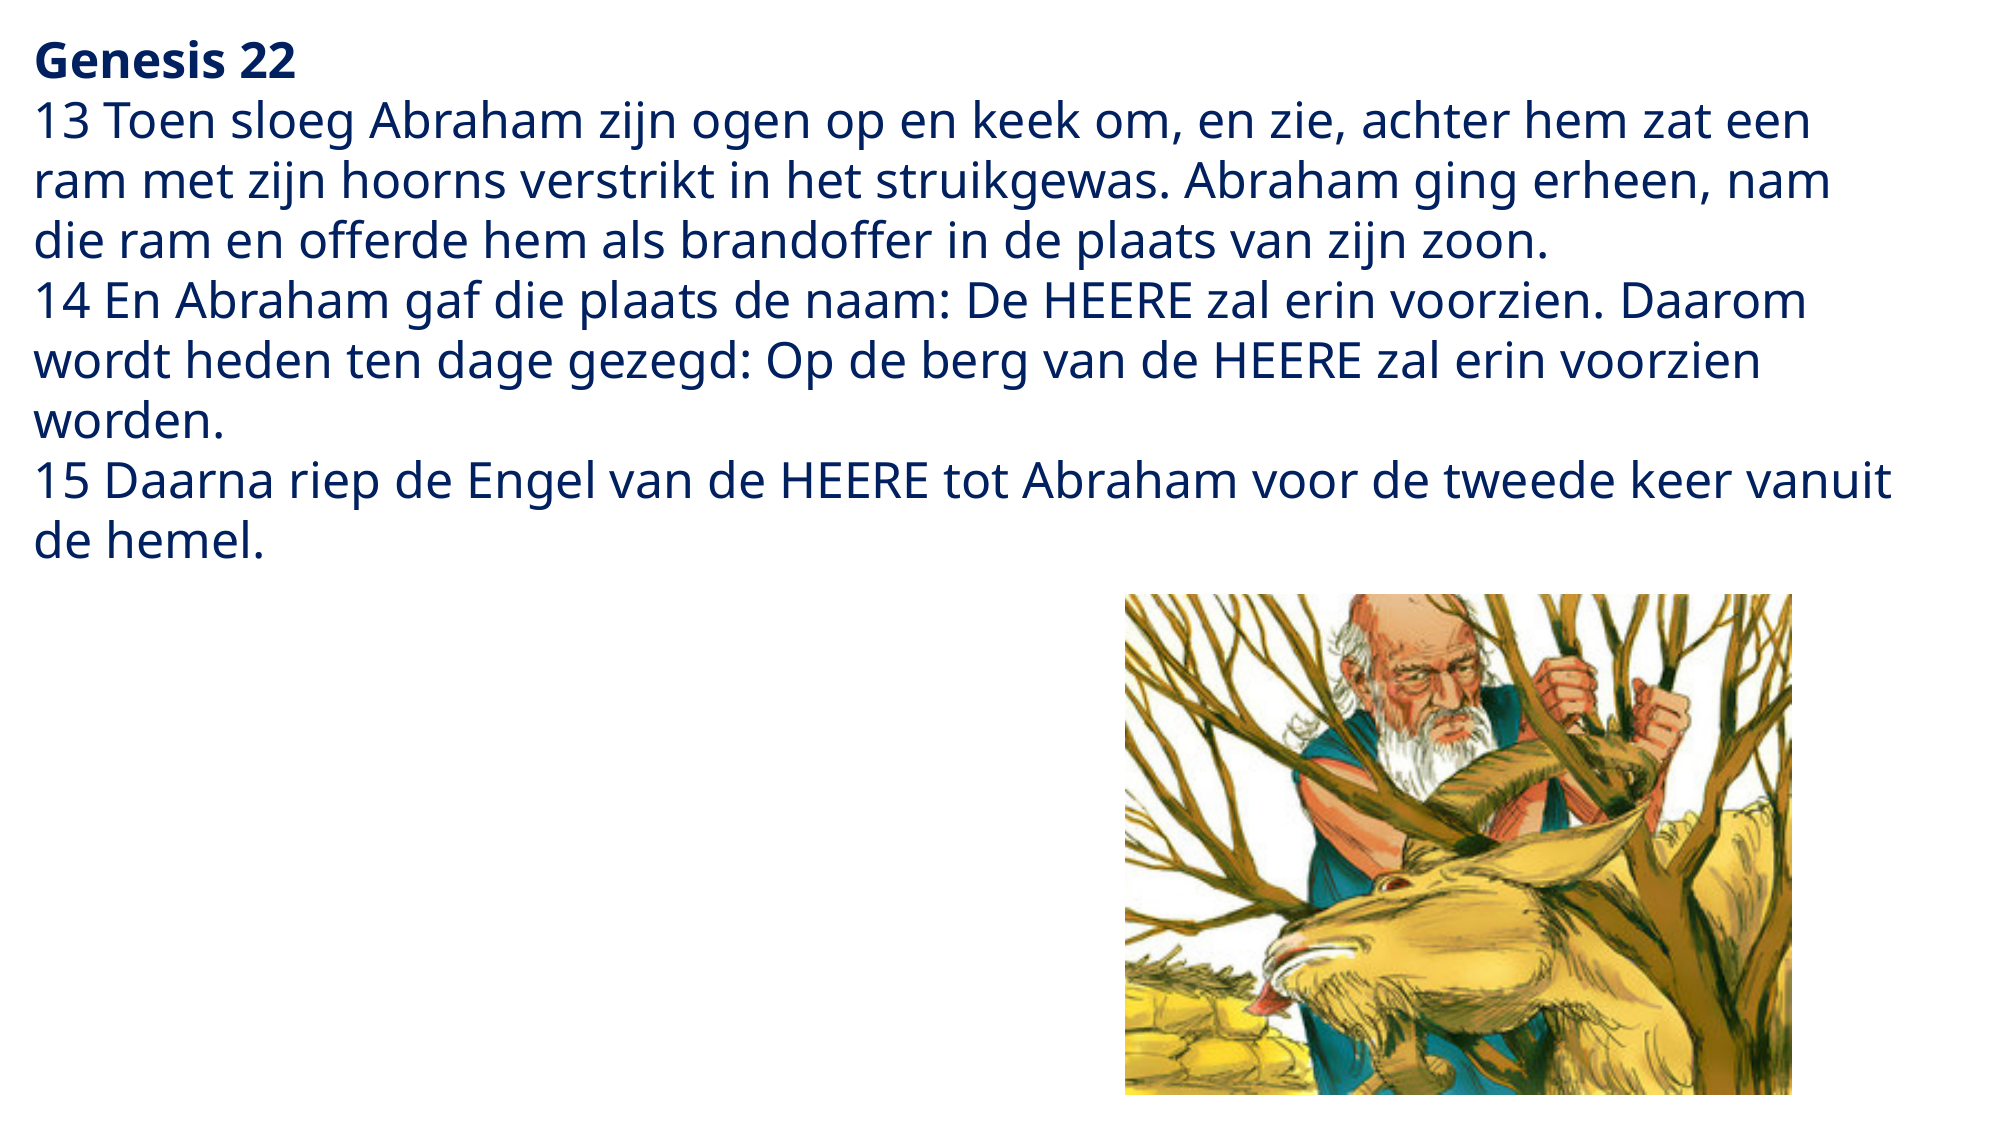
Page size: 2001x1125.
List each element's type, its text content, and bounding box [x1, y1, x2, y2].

text_box Genesis 22 13 Toen sloeg Abraham zijn ogen op en keek om, en zie, achter hem zat een ram met zijn hoorns verstrikt in het struikgewas. Abraham ging erheen, nam die ram en offerde hem als brandoffer in de plaats van zijn zoon. 14 En Abraham gaf die plaats de naam: De HEERE zal erin voorzien. Daarom wordt heden ten dage gezegd: Op de berg van de HEERE zal erin voorzien worden. 15 Daarna riep de Engel van de HEERE tot Abraham voor de tweede keer vanuit de hemel. [18, 21, 1915, 576]
picture [1124, 594, 1792, 1095]
